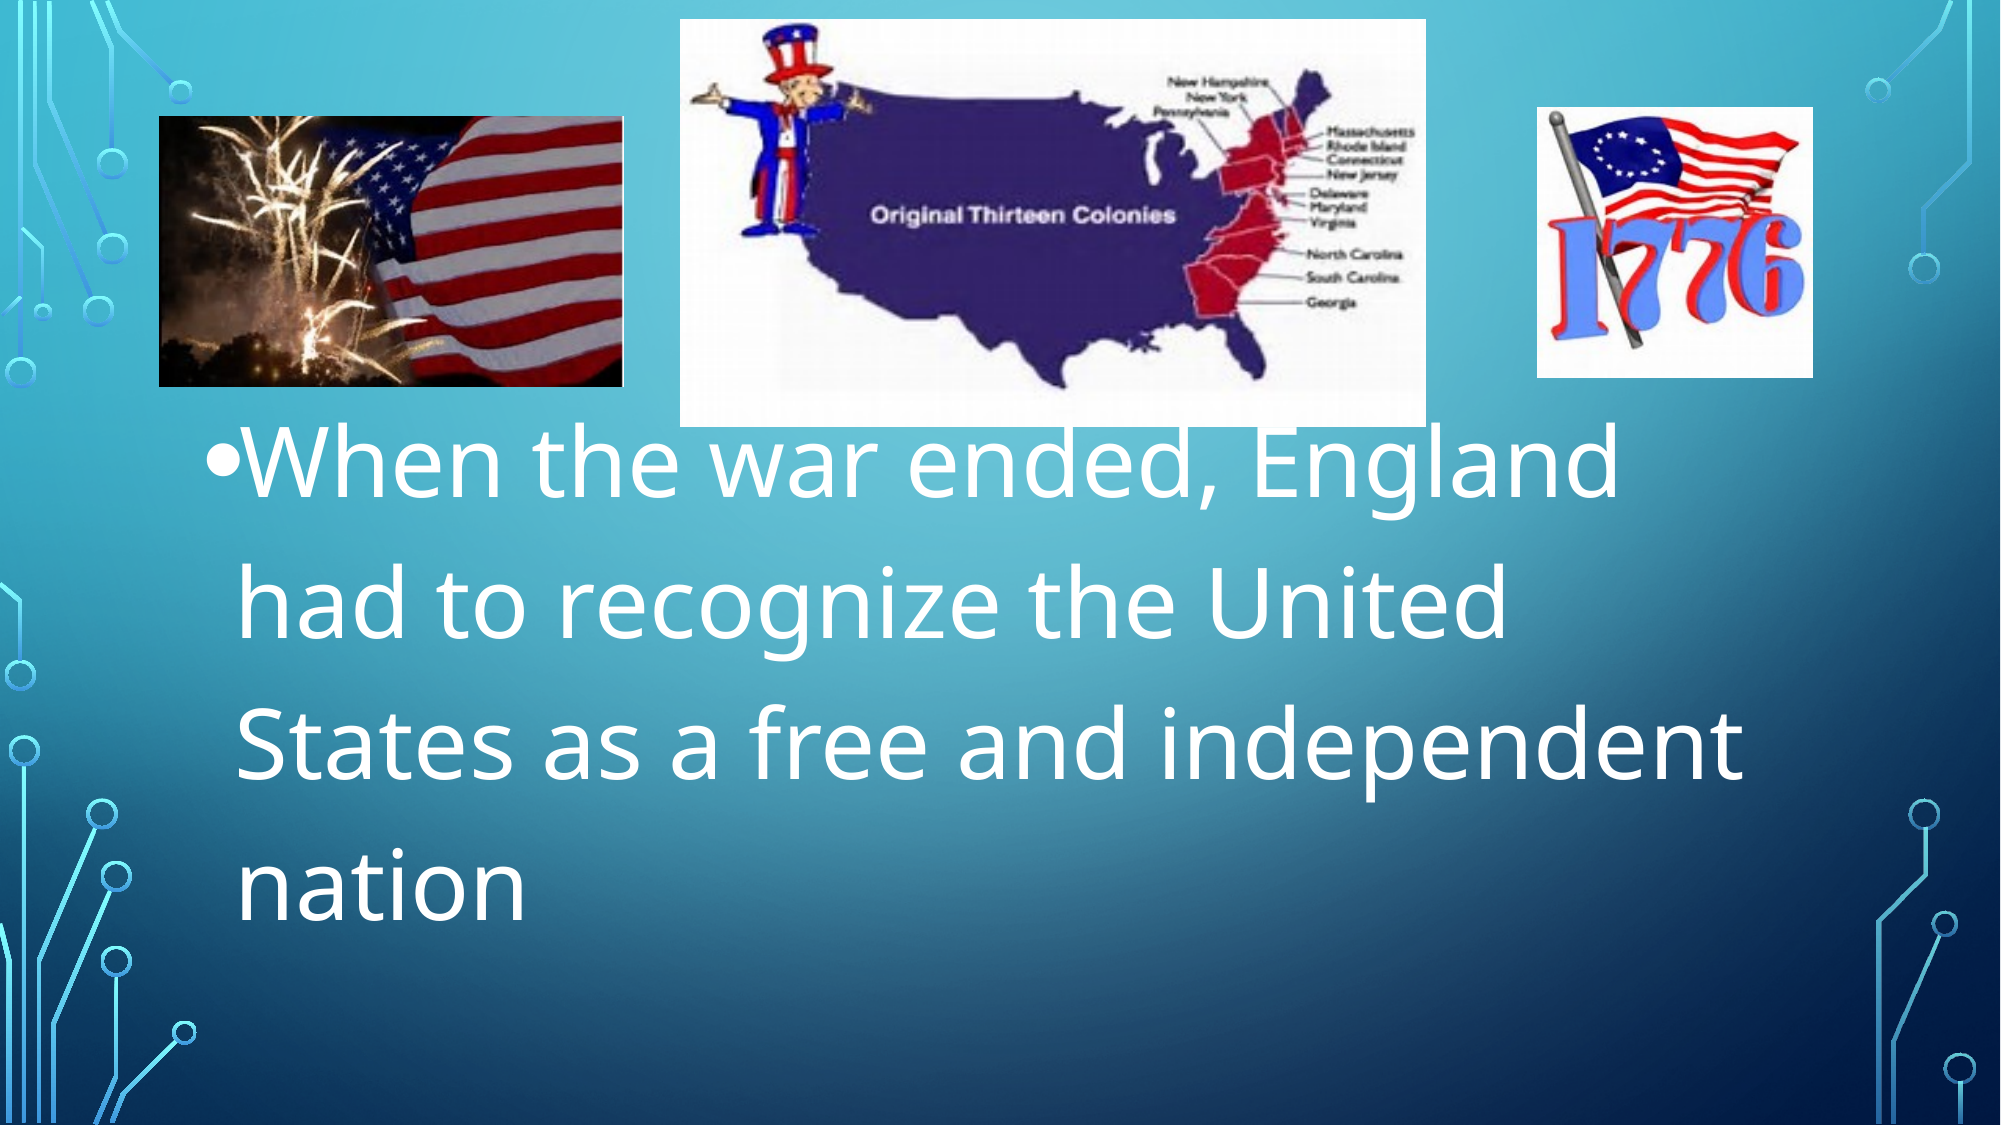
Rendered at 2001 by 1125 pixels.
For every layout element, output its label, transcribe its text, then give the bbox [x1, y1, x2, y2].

list When the war ended, England had to recognize the United States as a free and independent nation [187, 369, 1813, 950]
picture [679, 19, 1427, 427]
picture [159, 116, 624, 388]
picture [1536, 107, 1813, 379]
